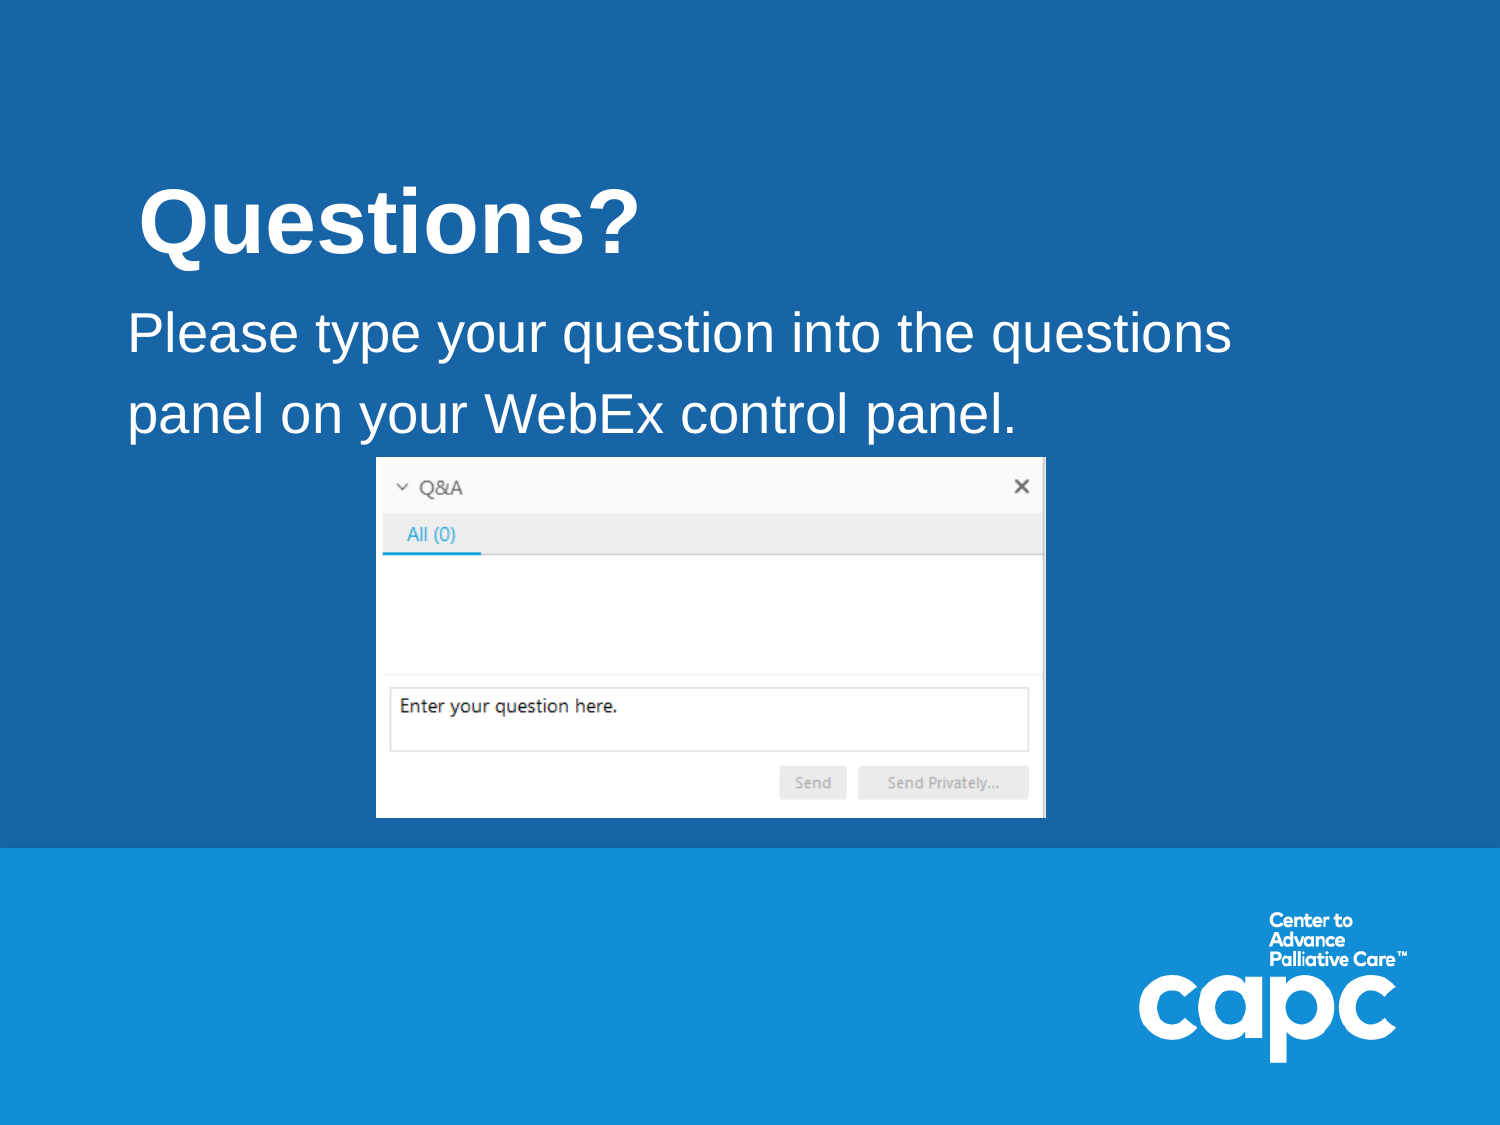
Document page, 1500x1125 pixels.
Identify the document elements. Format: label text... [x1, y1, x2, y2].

picture [376, 457, 1047, 818]
subtitle Please type your question into the questions panel on your WebEx control panel. [112, 275, 1388, 563]
picture [1139, 912, 1407, 1063]
title Questions? [123, 154, 1399, 396]
